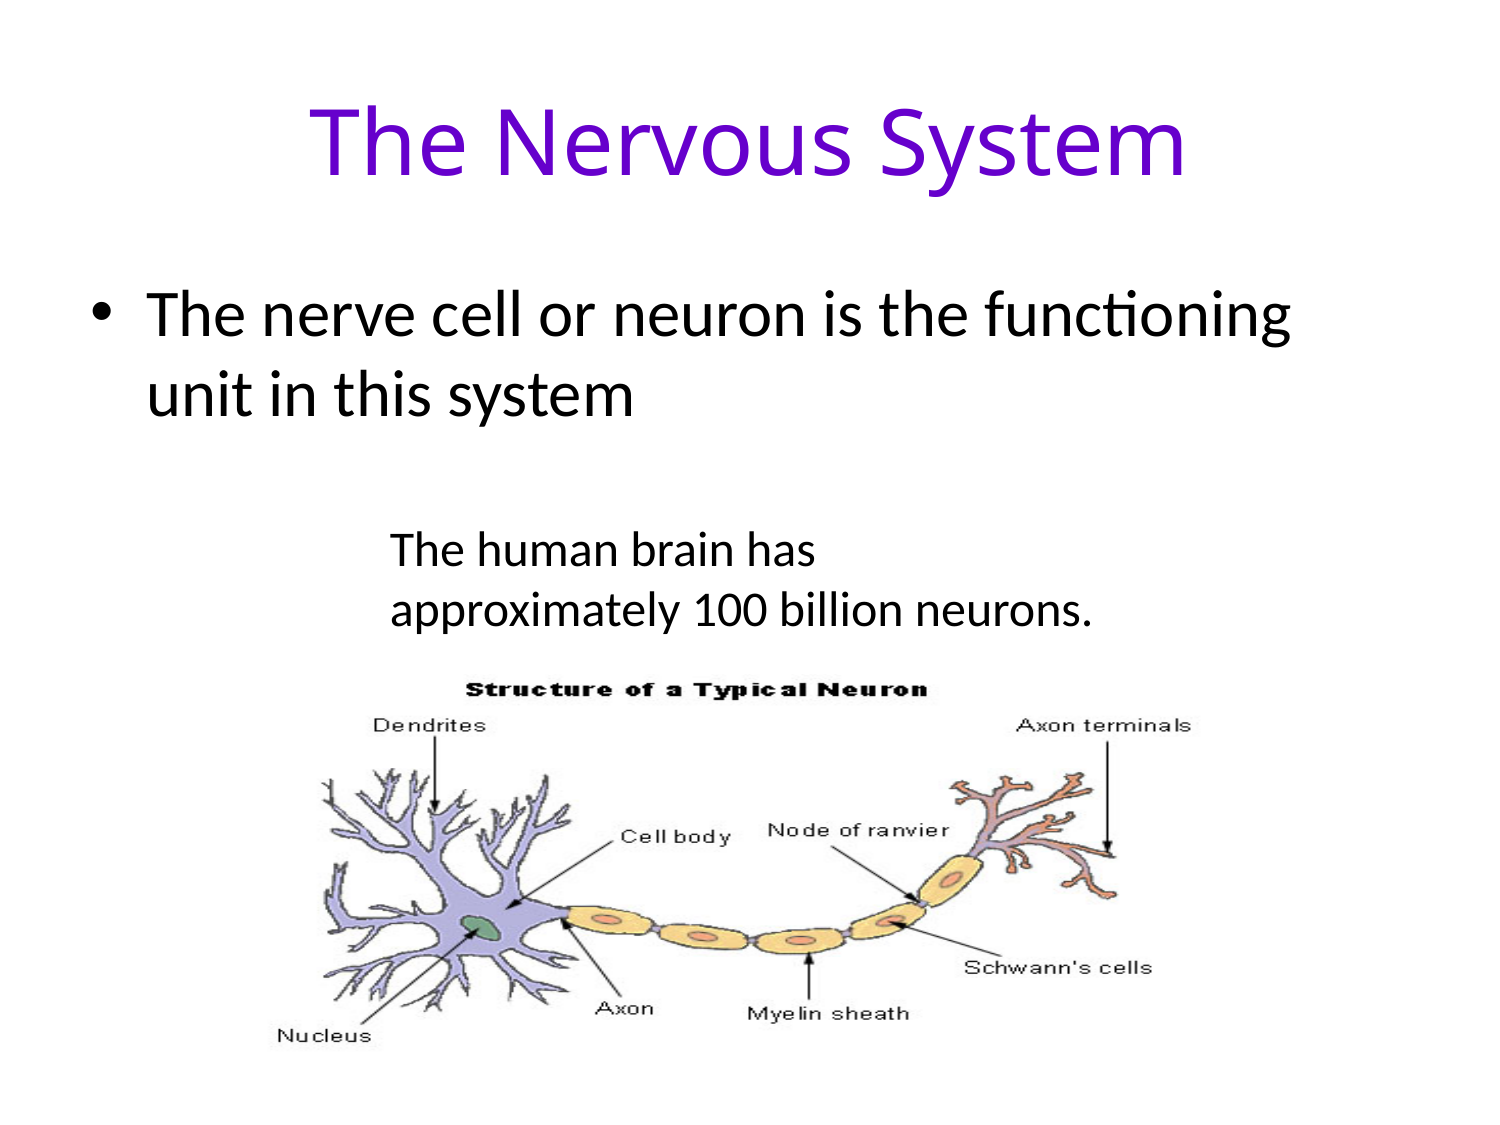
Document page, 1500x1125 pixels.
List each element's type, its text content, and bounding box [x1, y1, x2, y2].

title The Nervous System [75, 45, 1425, 233]
list The nerve cell or neuron is the functioning unit in this system [75, 262, 1425, 1005]
text_box The human brain has approximately 100 billion neurons. [374, 509, 1125, 645]
picture [187, 674, 1251, 1088]
